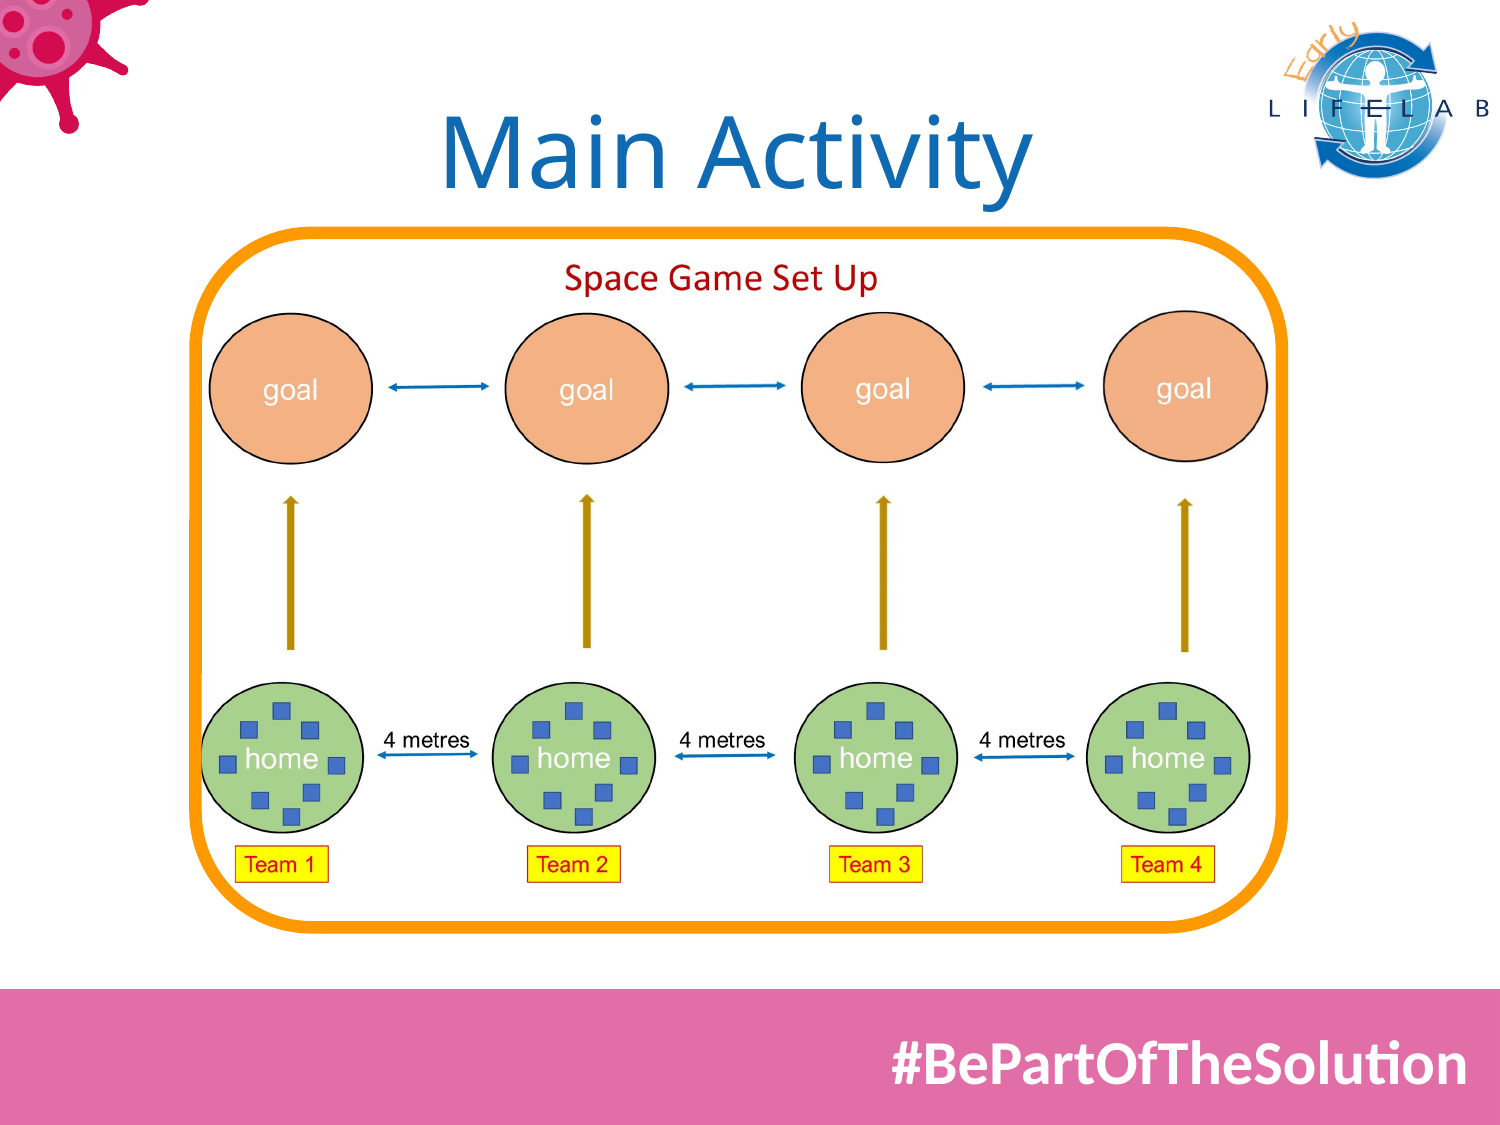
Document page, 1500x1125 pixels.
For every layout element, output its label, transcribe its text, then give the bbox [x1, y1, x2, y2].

picture [192, 232, 1279, 904]
text_box Main Activity [73, 19, 1399, 292]
text_box [240, 903, 1237, 928]
picture [0, 0, 150, 135]
picture [1399, 19, 1500, 194]
